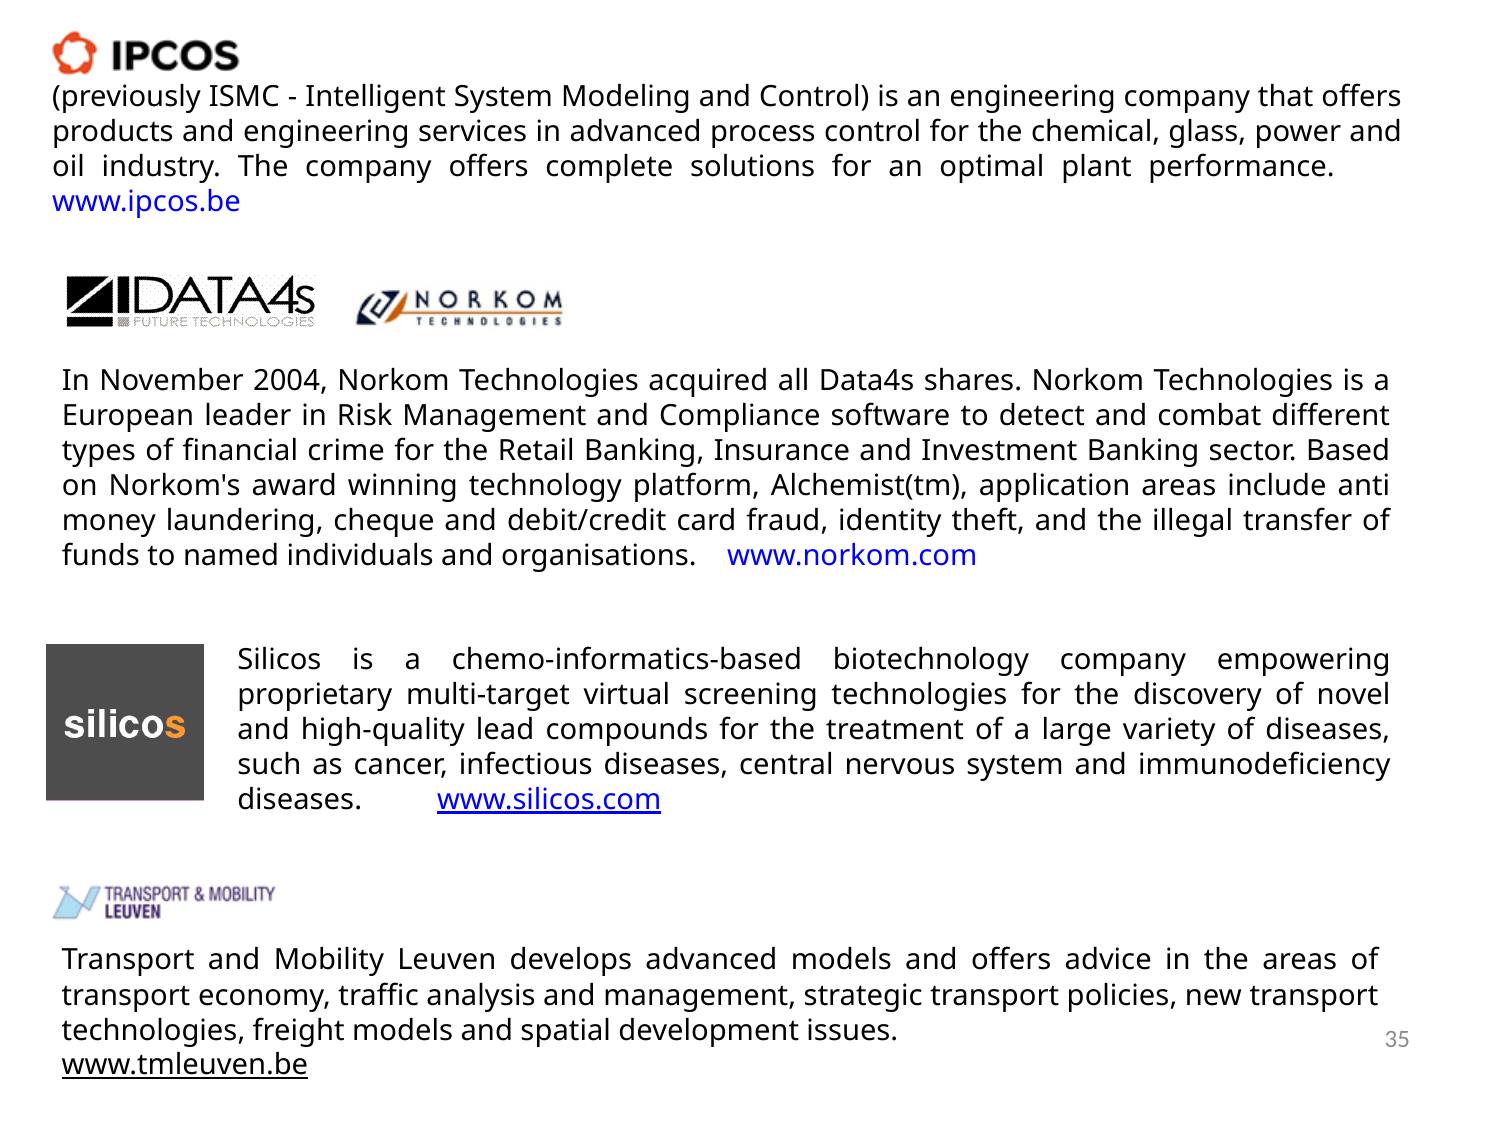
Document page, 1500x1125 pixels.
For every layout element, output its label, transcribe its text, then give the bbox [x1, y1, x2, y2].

picture [58, 257, 322, 349]
text_box Transport and Mobility Leuven develops advanced models and offers advice in the areas of transport economy, traffic analysis and management, strategic transport policies, new transport technologies, freight models and spatial development issues. www.tmleuven.be [46, 933, 1395, 1093]
text_box (previously ISMC - Intelligent System Modeling and Control) is an engineering company that offers products and engineering services in advanced process control for the chemical, glass, power and oil industry. The company offers complete solutions for an optimal plant performance. www.ipcos.be [37, 22, 1418, 252]
text_box In November 2004, Norkom Technologies acquired all Data4s shares. Norkom Technologies is a European leader in Risk Management and Compliance software to detect and combat different types of financial crime for the Retail Banking, Insurance and Investment Banking sector. Based on Norkom's award winning technology platform, Alchemist(tm), application areas include anti money laundering, cheque and debit/credit card fraud, identity theft, and the illegal transfer of funds to named individuals and organisations. www.norkom.com [46, 257, 1407, 584]
slide_number 35 [1395, 1007, 1425, 1068]
text_box Silicos is a chemo-informatics-based biotechnology company empowering proprietary multi-target virtual screening technologies for the discovery of novel and high-quality lead compounds for the treatment of a large variety of diseases, such as cancer, infectious diseases, central nervous system and immunodeficiency diseases. www.silicos.com [222, 632, 1407, 828]
picture [46, 644, 204, 801]
picture [46, 27, 251, 79]
picture [46, 866, 288, 937]
picture [351, 280, 571, 341]
